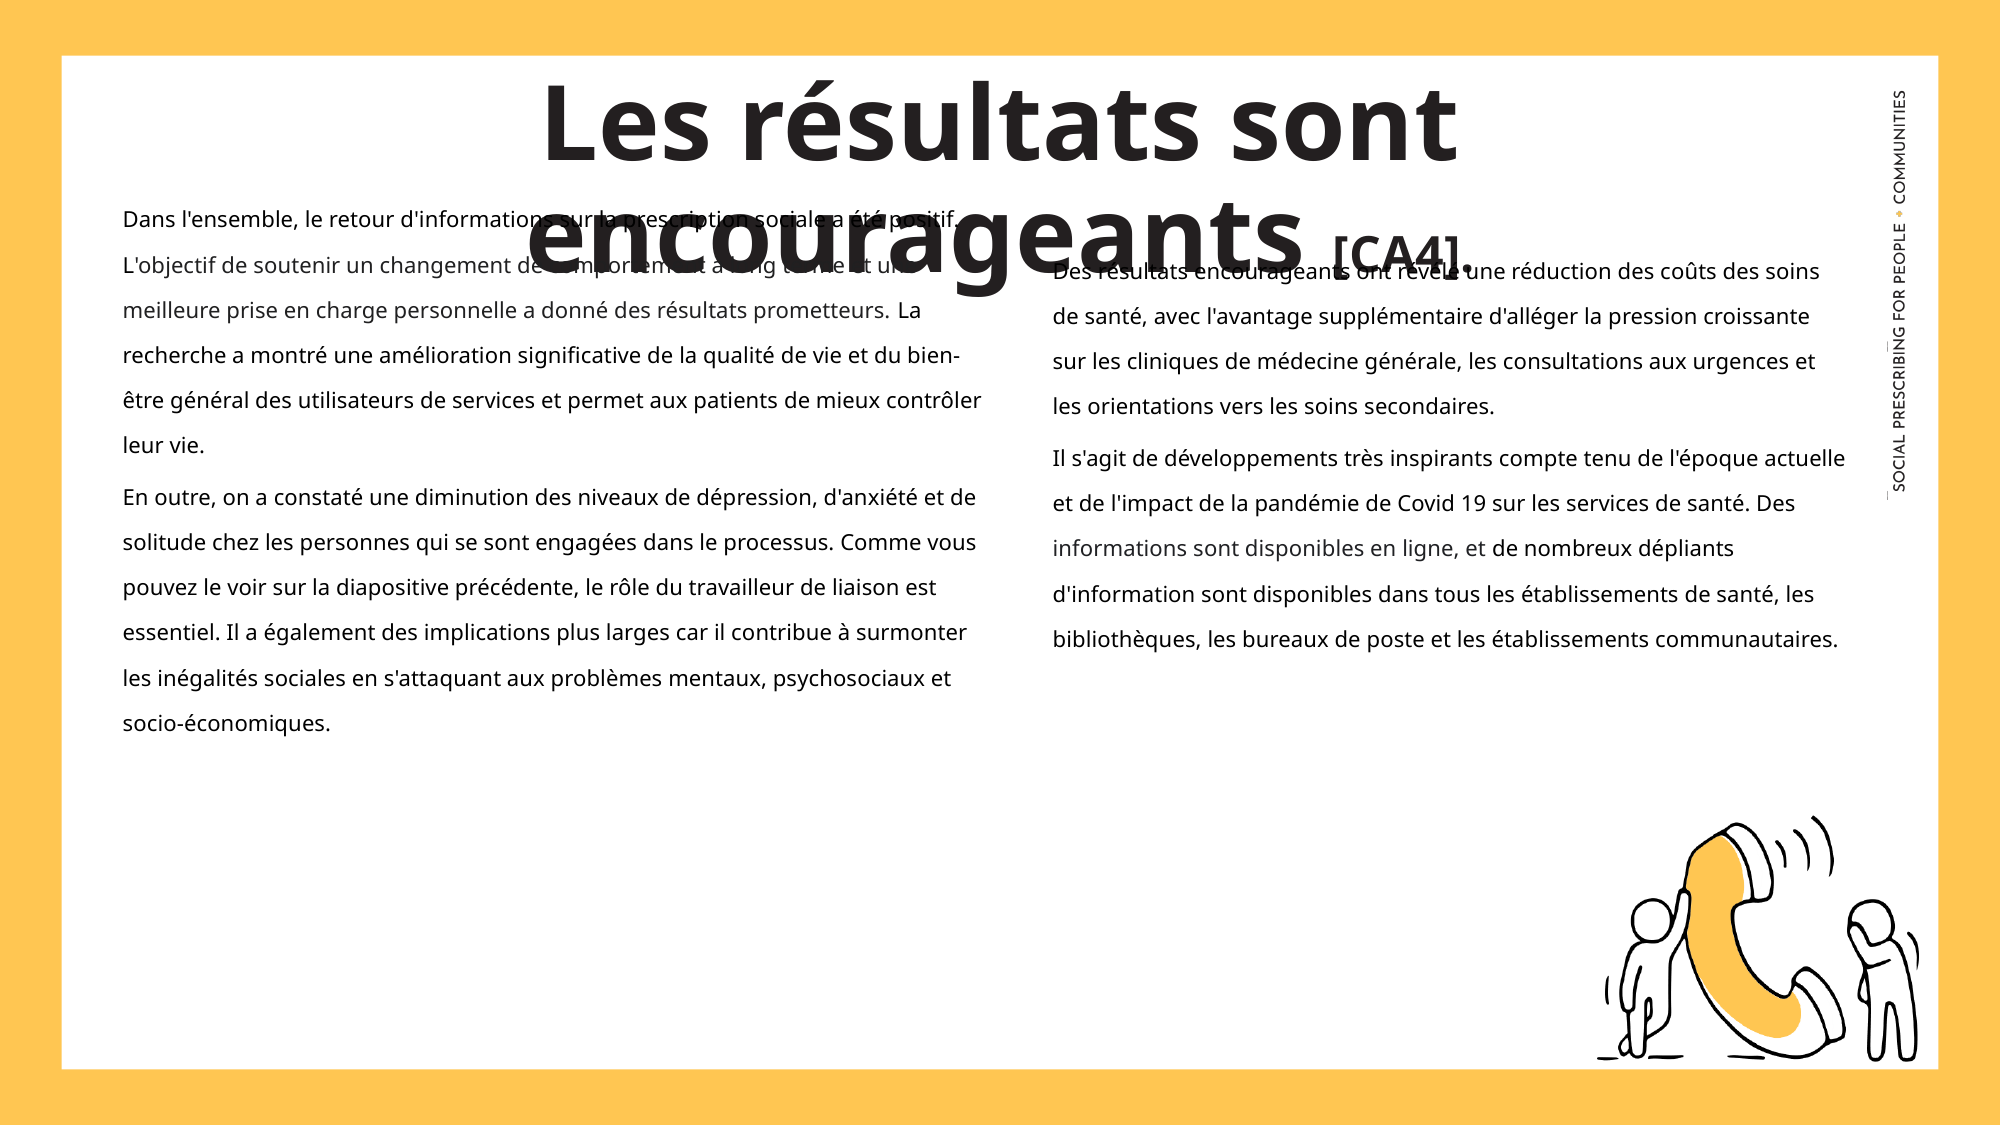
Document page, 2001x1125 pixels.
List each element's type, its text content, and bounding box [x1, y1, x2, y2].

picture [1887, 84, 1911, 500]
list Dans l'ensemble, le retour d'informations sur la prescription sociale a été positif. L'objectif de soutenir un changement de comportement à long terme et une meilleure prise en charge personnelle a donné des résultats prometteurs. La recherche a montré une amélioration significative de la qualité de vie et du bien-être général des utilisateurs de services et permet aux patients de mieux contrôler leur vie. En outre, on a constaté une diminution des niveaux de dépression, d'anxiété et de solitude chez les personnes qui se sont engagées dans le processus. Comme vous pouvez le voir sur la diapositive précédente, le rôle du travailleur de liaison est essentiel. Il a également des implications plus larges car il contribue à surmonter les inégalités sociales en s'attaquant aux problèmes mentaux, psychosociaux et socio-économiques. Des résultats encourageants ont révélé une réduction des coûts des soins de santé, avec l'avantage supplémentaire d'alléger la pression croissante sur les cliniques de médecine générale, les consultations aux urgences et les orientations vers les soins secondaires. Il s'agit de développements très inspirants compte tenu de l'époque actuelle et de l'impact de la pandémie de Covid 19 sur les services de santé. Des informations sont disponibles en ligne, et de nombreux dépliants d'information sont disponibles dans tous les établissements de santé, les bibliothèques, les bureaux de poste et les établissements communautaires. [107, 179, 1863, 1080]
list Les résultats sont encourageants [CA4]. [137, 63, 1863, 179]
picture [1597, 815, 1919, 1062]
